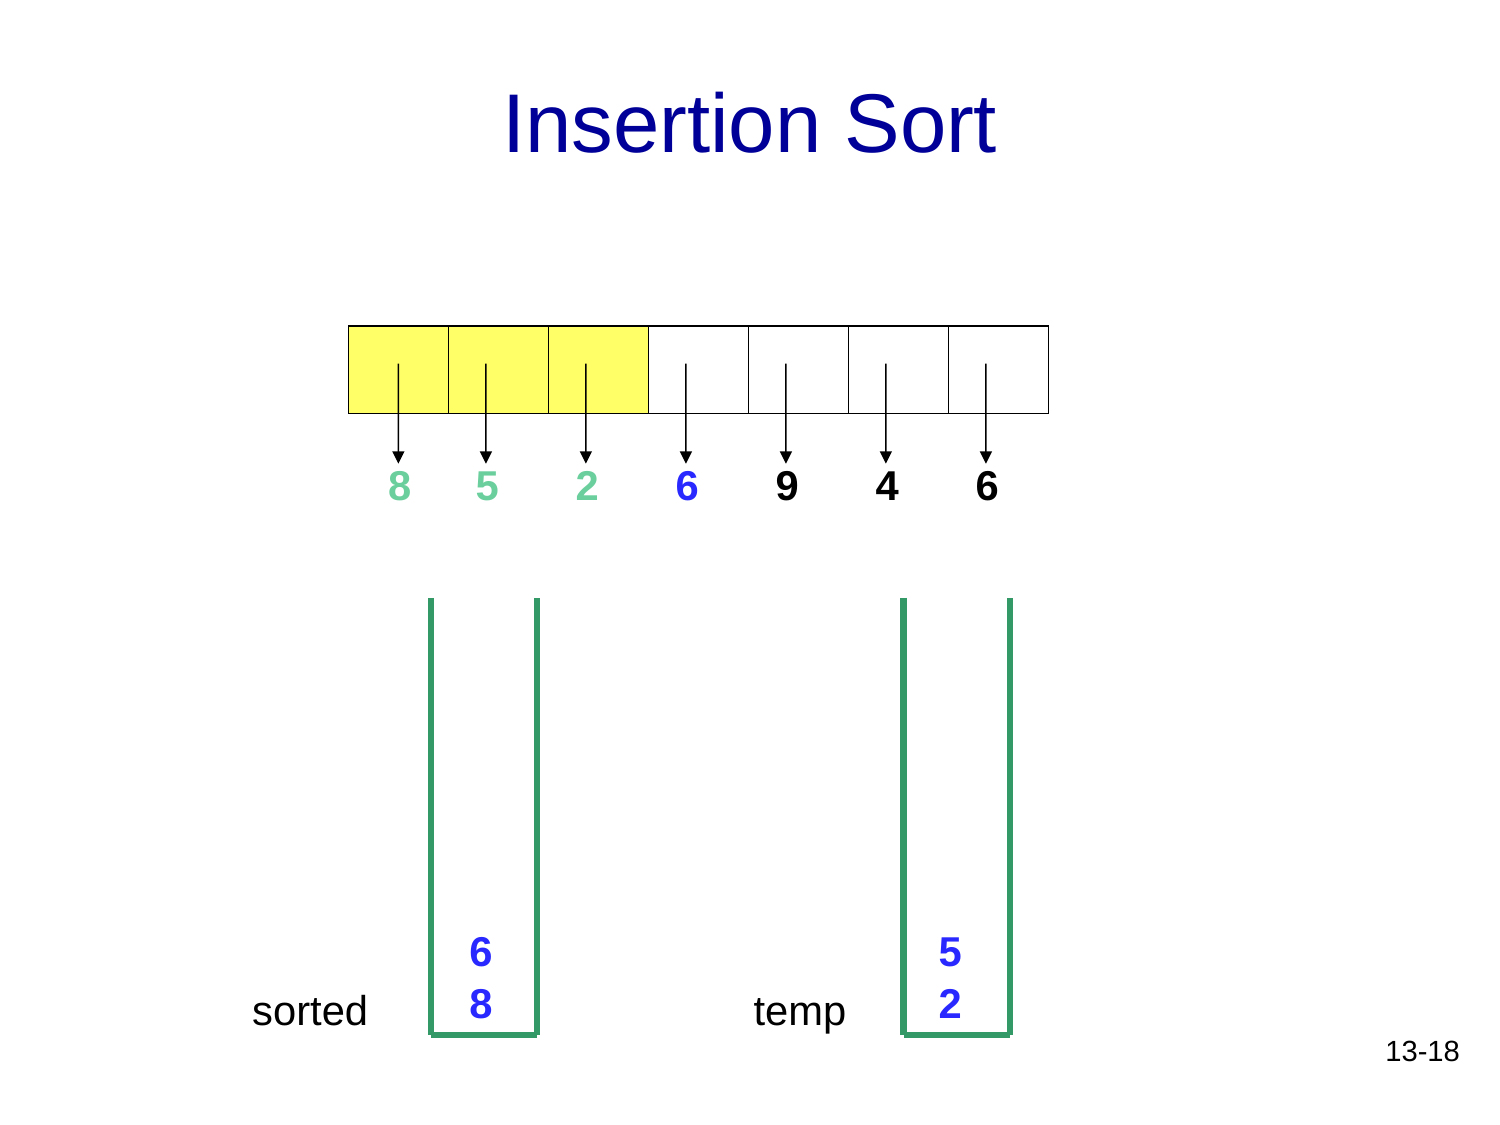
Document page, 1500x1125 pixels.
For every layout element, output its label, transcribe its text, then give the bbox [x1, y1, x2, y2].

text_box 8 [454, 982, 518, 1034]
text_box 8 [373, 451, 436, 516]
text_box 6 [660, 451, 724, 516]
text_box [479, 363, 493, 464]
text_box 9 [760, 451, 824, 516]
slide_number 13-18 [1162, 1024, 1476, 1101]
text_box [579, 363, 593, 464]
text_box [849, 326, 949, 414]
text_box 6 [960, 451, 1024, 516]
text_box [448, 326, 548, 414]
text_box [749, 326, 849, 414]
text_box [779, 363, 793, 464]
text_box 5 [923, 916, 987, 969]
text_box 4 [860, 451, 924, 516]
text_box [548, 326, 649, 414]
text_box sorted [237, 975, 384, 1041]
text_box 2 [923, 969, 987, 1034]
text_box 5 [460, 451, 524, 516]
text_box [392, 363, 405, 464]
text_box [879, 363, 893, 464]
text_box [979, 363, 993, 464]
title Insertion Sort [112, 24, 1388, 213]
text_box [949, 326, 1049, 414]
text_box temp [738, 975, 862, 1041]
text_box [348, 326, 448, 414]
text_box 6 [454, 916, 518, 982]
text_box [649, 326, 749, 414]
text_box [679, 363, 693, 464]
text_box 2 [560, 451, 624, 516]
